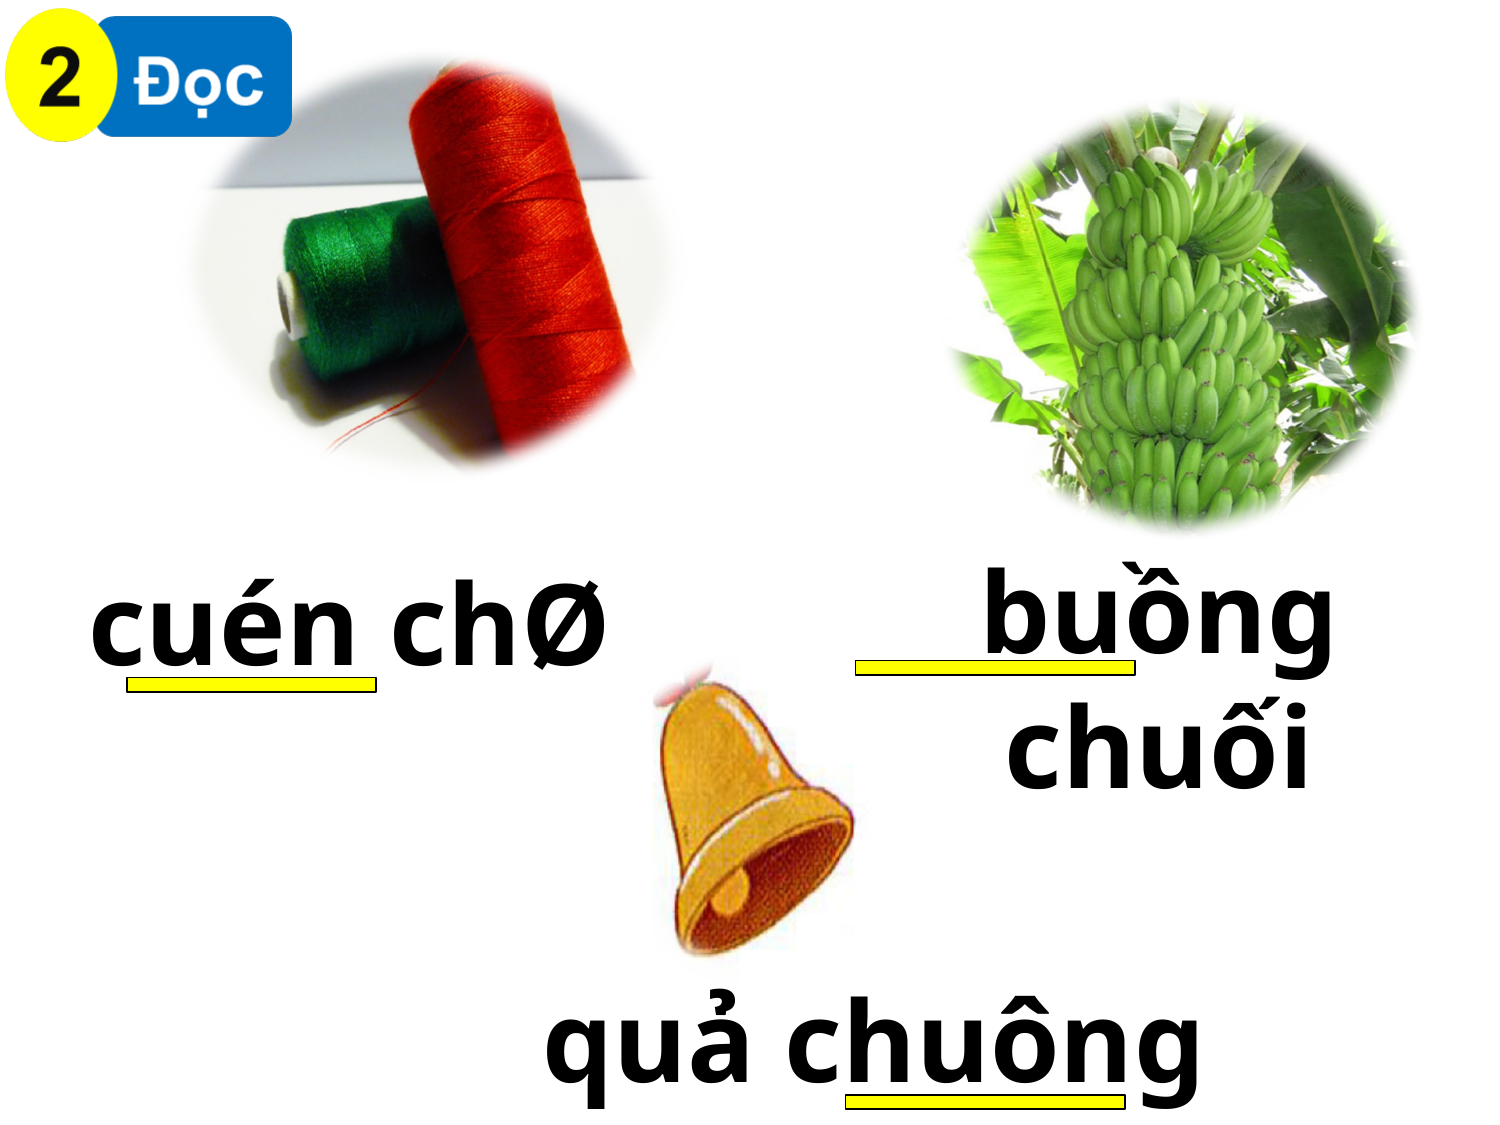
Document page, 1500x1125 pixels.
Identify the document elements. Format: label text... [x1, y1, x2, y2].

text_box quả chuông [513, 962, 1235, 1112]
picture [937, 93, 1426, 542]
text_box buồng chuối [798, 533, 1500, 818]
picture [573, 636, 1025, 999]
text_box cuén chØ [54, 545, 645, 695]
text_box [127, 677, 377, 692]
picture [0, 0, 688, 485]
text_box [1029, 660, 1135, 676]
text_box [845, 1094, 1126, 1110]
